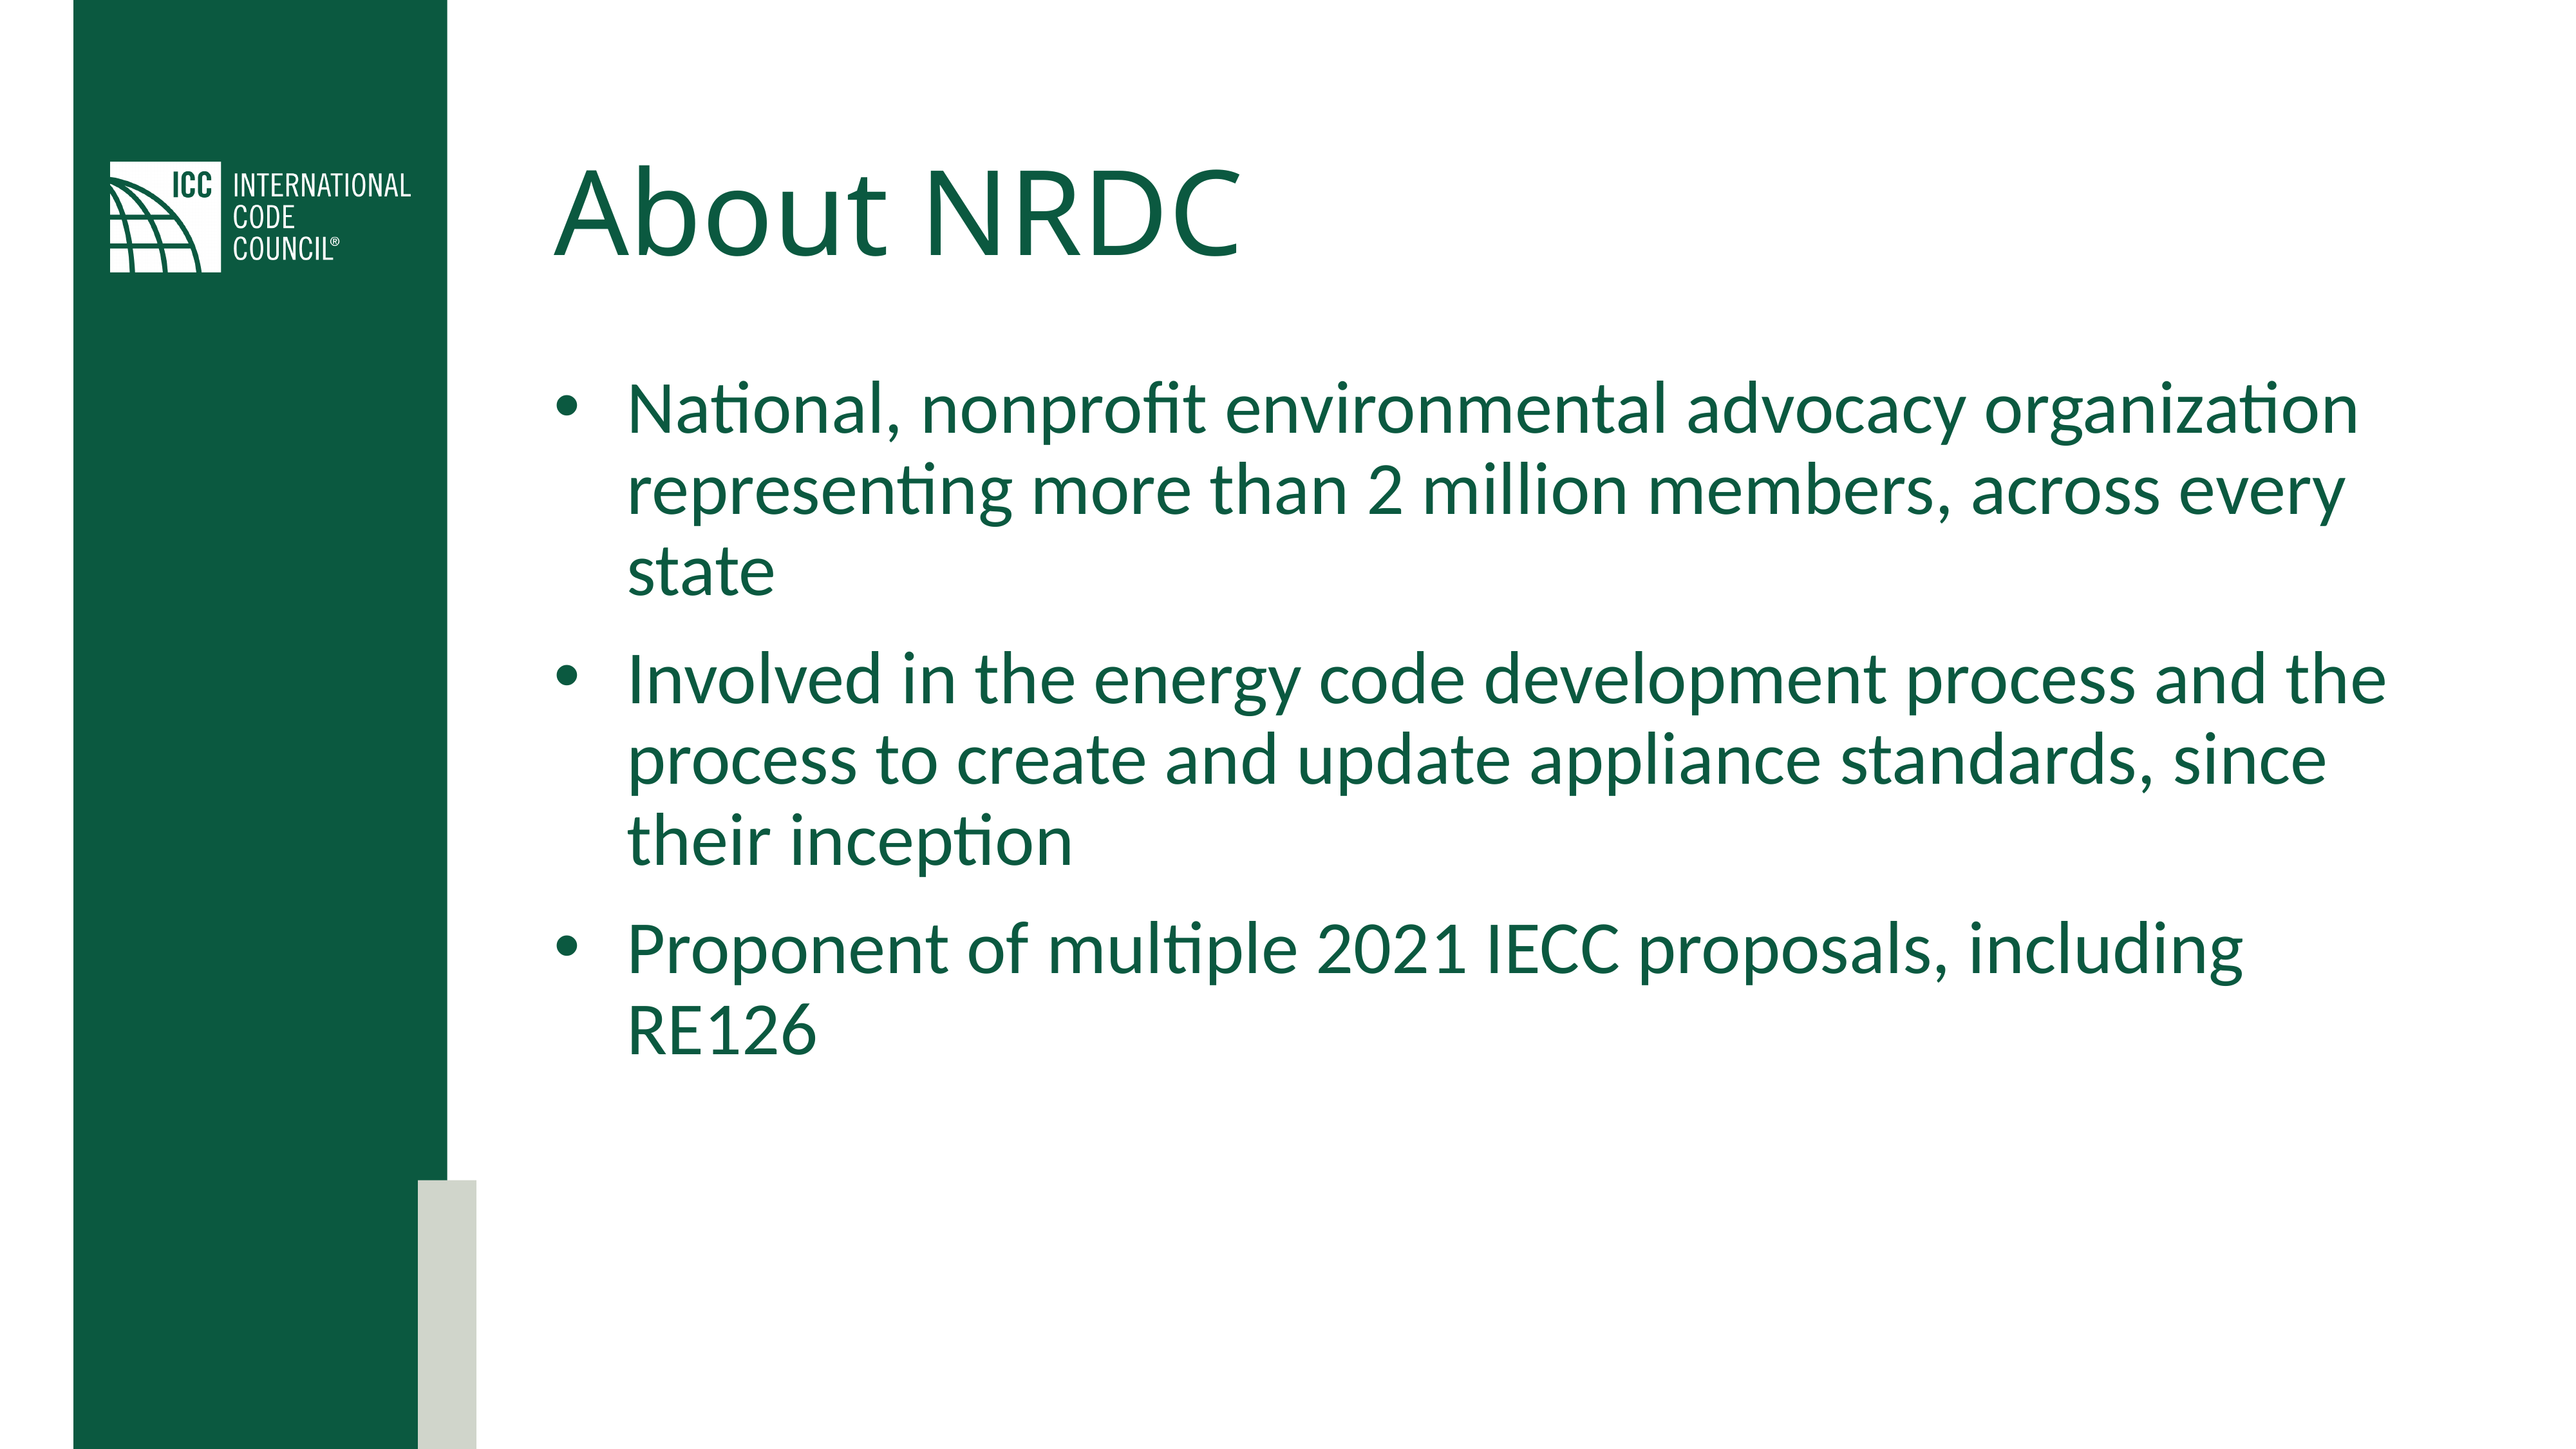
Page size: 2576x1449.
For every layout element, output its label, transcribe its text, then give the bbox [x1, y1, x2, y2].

list National, nonprofit environmental advocacy organization representing more than 2 million members, across every state Involved in the energy code development process and the process to create and update appliance standards, since their inception Proponent of multiple 2021 IECC proposals, including RE126 [544, 363, 2455, 1283]
picture [110, 162, 411, 272]
title About NRDC [544, 77, 2190, 357]
